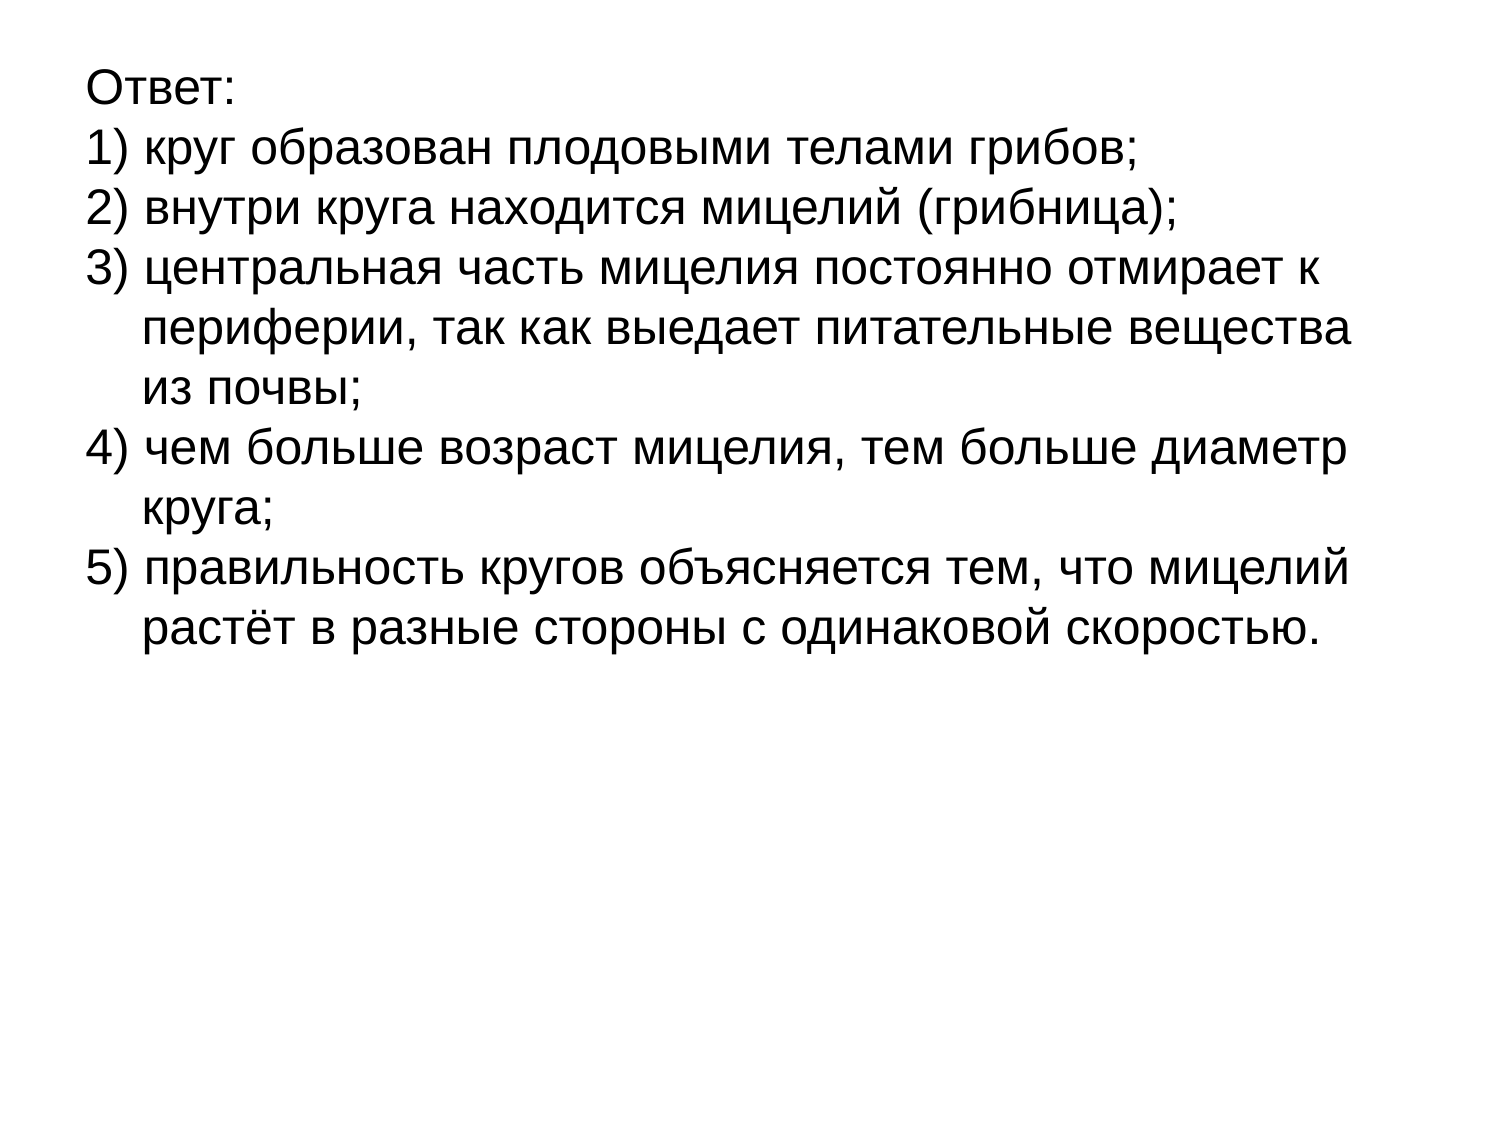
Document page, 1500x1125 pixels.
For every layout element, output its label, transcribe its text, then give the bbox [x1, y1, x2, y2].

list Ответ: 1) круг образован плодовыми телами грибов; 2) внутри круга находится мицелий (грибница); 3) центральная часть мицелия постоянно отмирает к периферии, так как выедает питательные вещества из почвы; 4) чем больше возраст мицелия, тем больше диаметр круга; 5) правильность кругов объясняется тем, что мицелий растёт в разные стороны с одинаковой скоростью. [70, 46, 1416, 1037]
